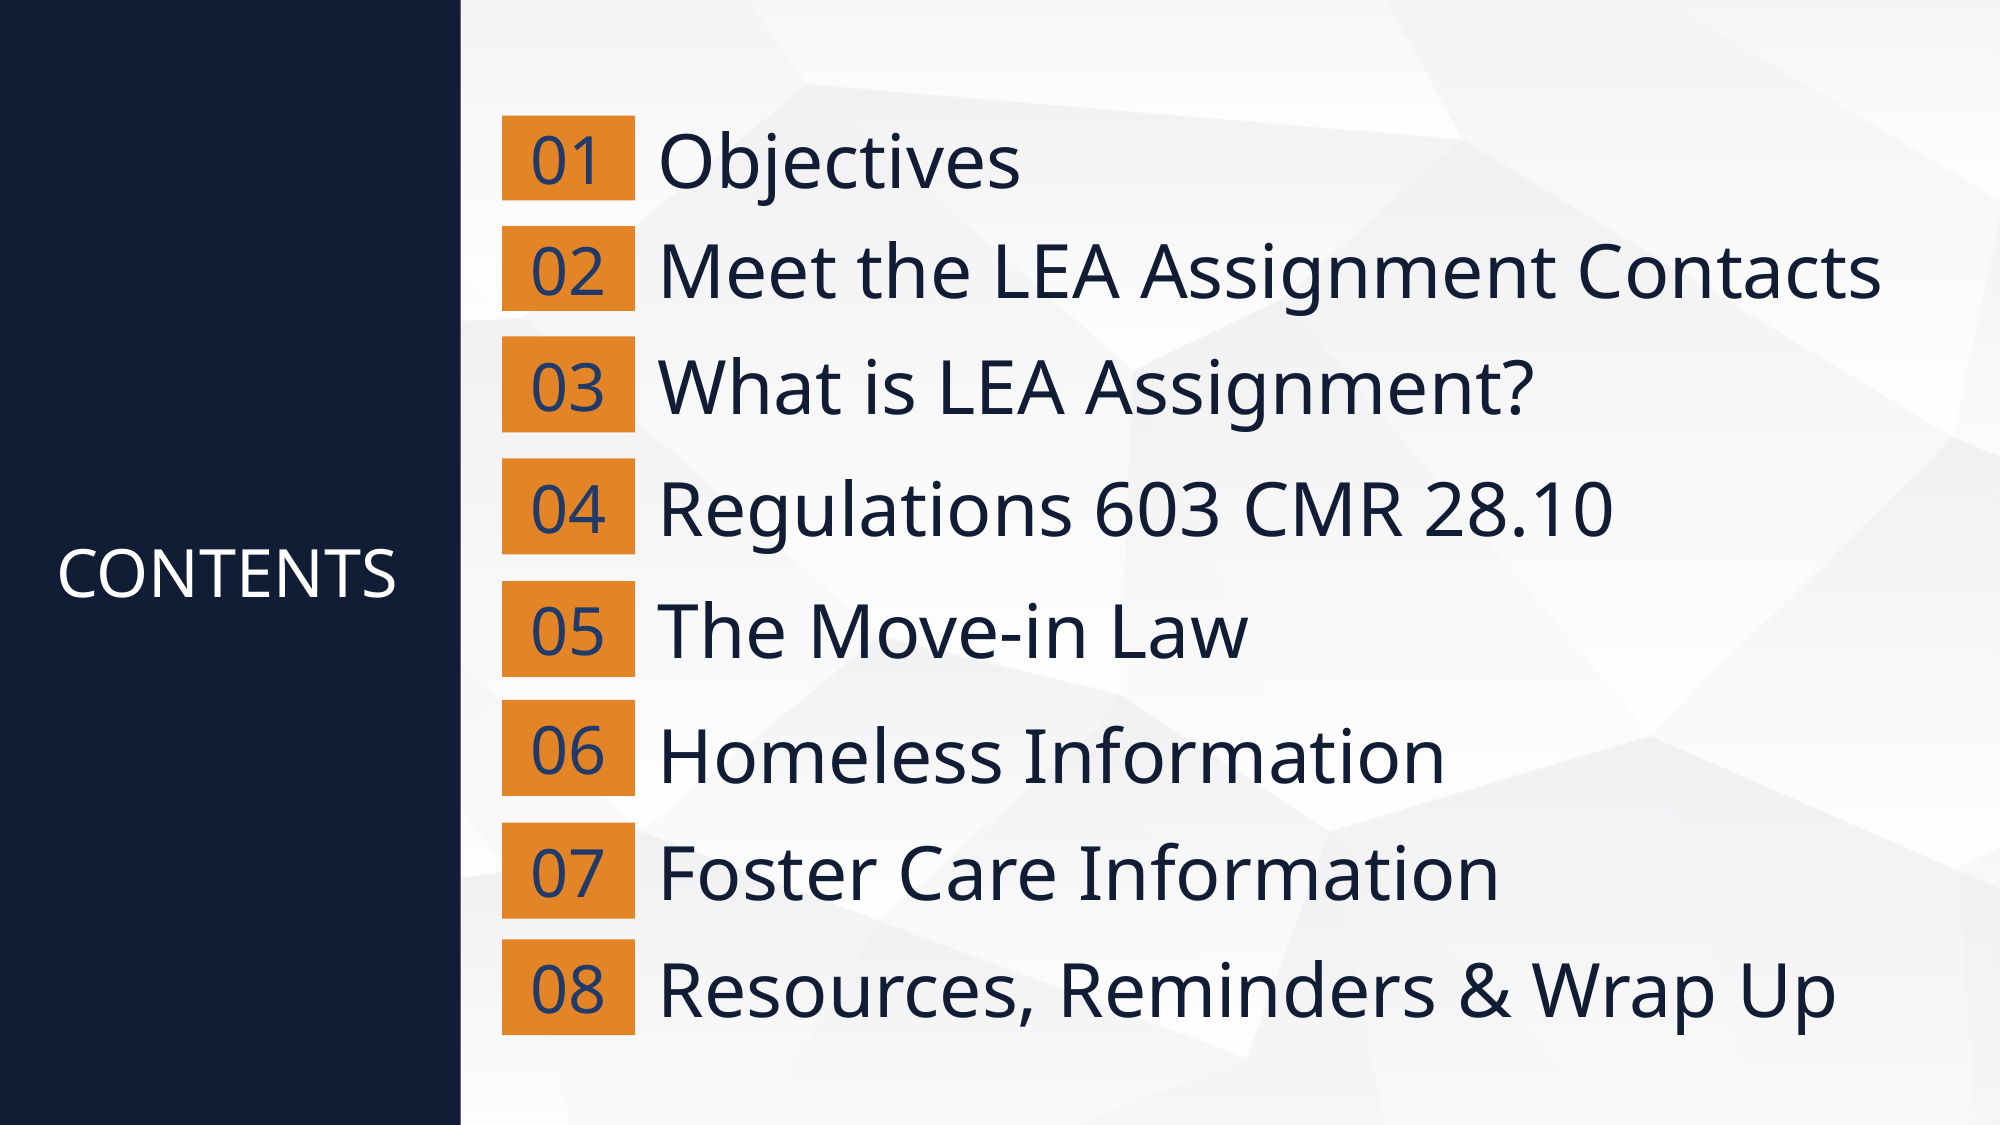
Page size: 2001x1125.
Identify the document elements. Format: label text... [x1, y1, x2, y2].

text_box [502, 939, 1953, 1036]
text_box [502, 581, 1953, 677]
title CONTENTS [0, 523, 455, 727]
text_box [502, 336, 1953, 433]
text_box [502, 699, 1953, 803]
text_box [502, 226, 1953, 311]
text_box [502, 115, 1953, 201]
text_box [502, 458, 1953, 555]
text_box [502, 822, 1953, 919]
picture [461, 0, 2001, 1125]
